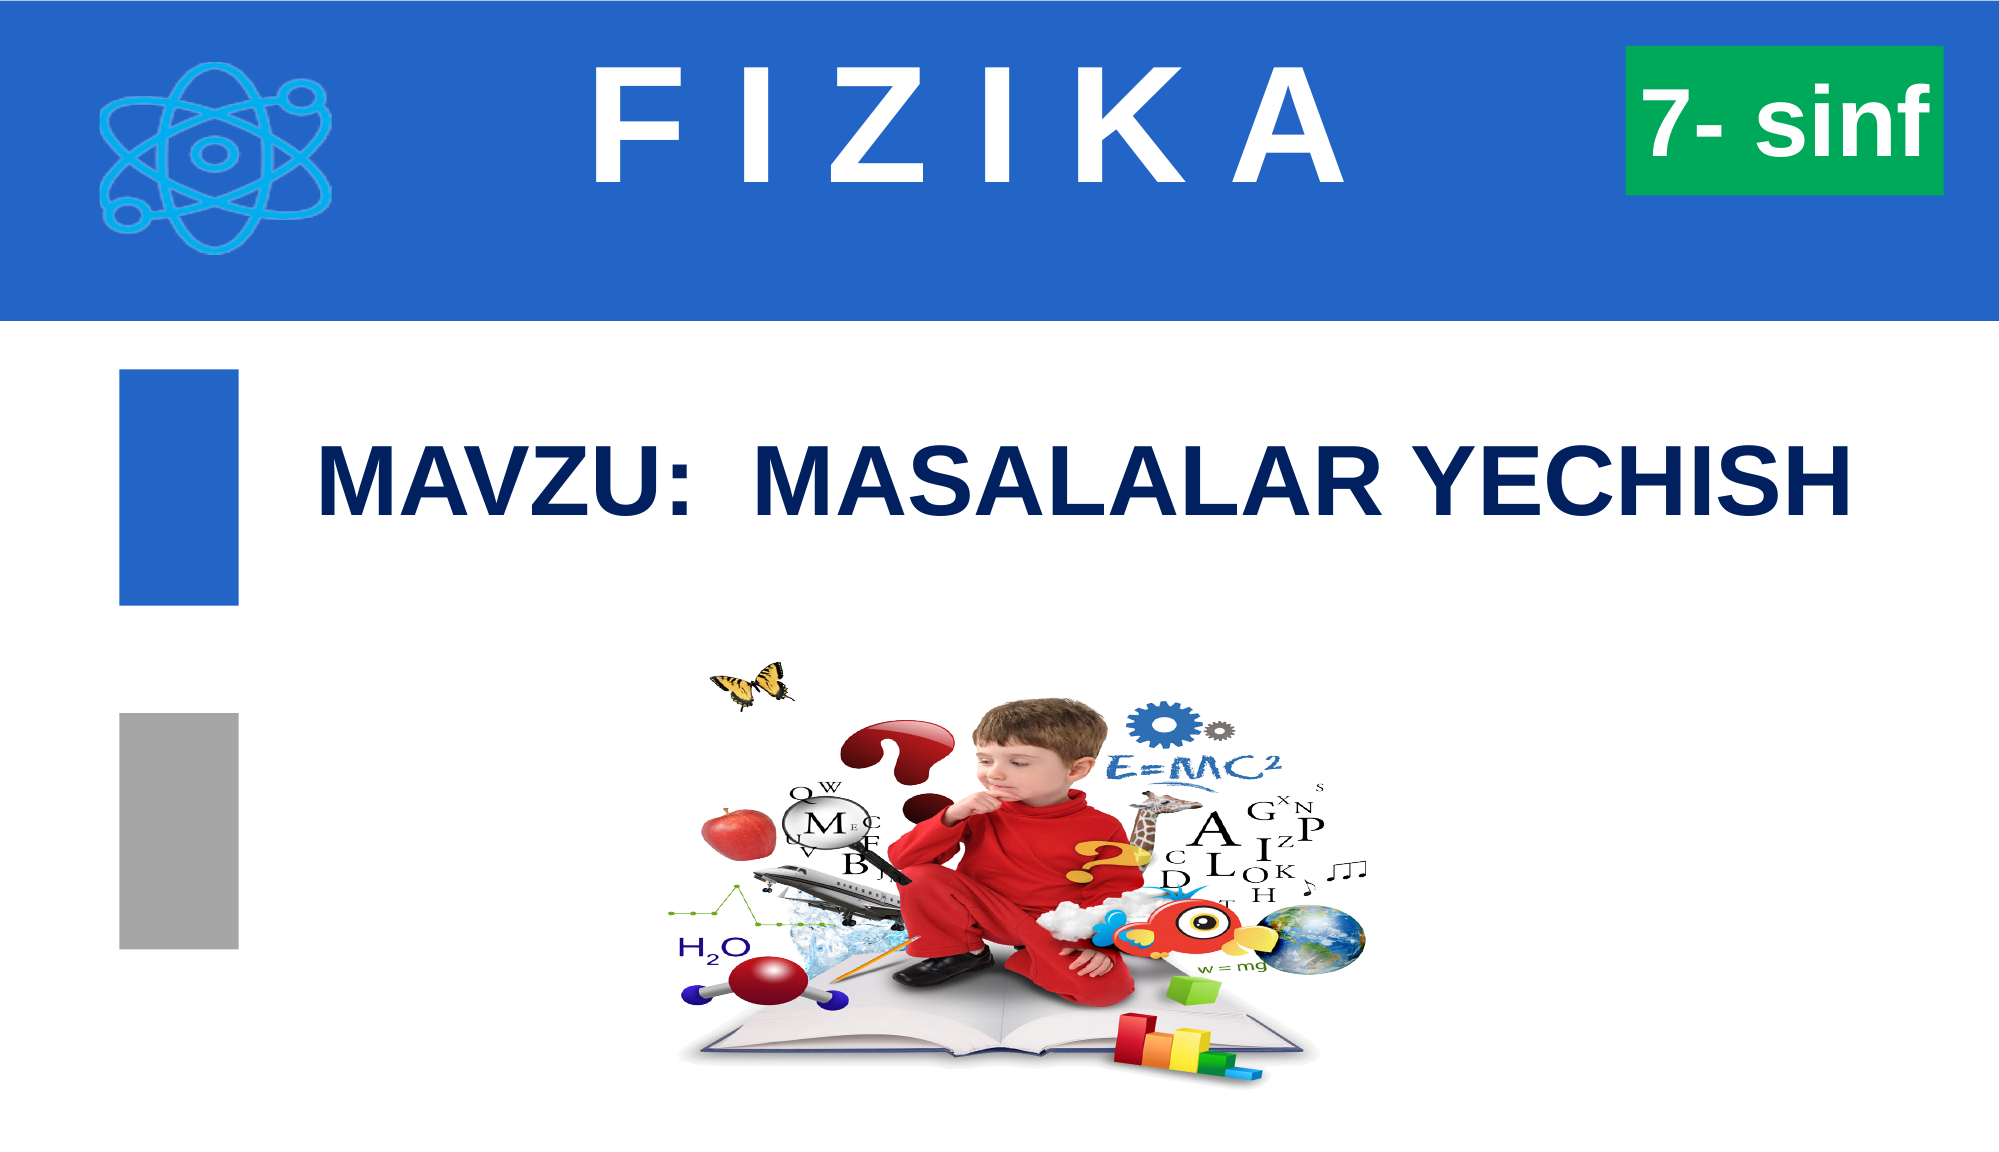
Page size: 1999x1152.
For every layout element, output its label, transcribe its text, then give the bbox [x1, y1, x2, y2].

text_box MAVZU: MASALALAR YECHISH [239, 410, 1970, 536]
text_box [1625, 45, 1944, 50]
text_box F I Z I K A [502, 10, 1429, 216]
text_box 7- sinf [1625, 50, 1944, 176]
text_box [119, 713, 239, 950]
text_box [119, 369, 239, 606]
text_box [1625, 176, 1944, 196]
picture [599, 625, 1400, 1104]
text_box [0, 0, 1999, 321]
text_box [99, 62, 332, 255]
